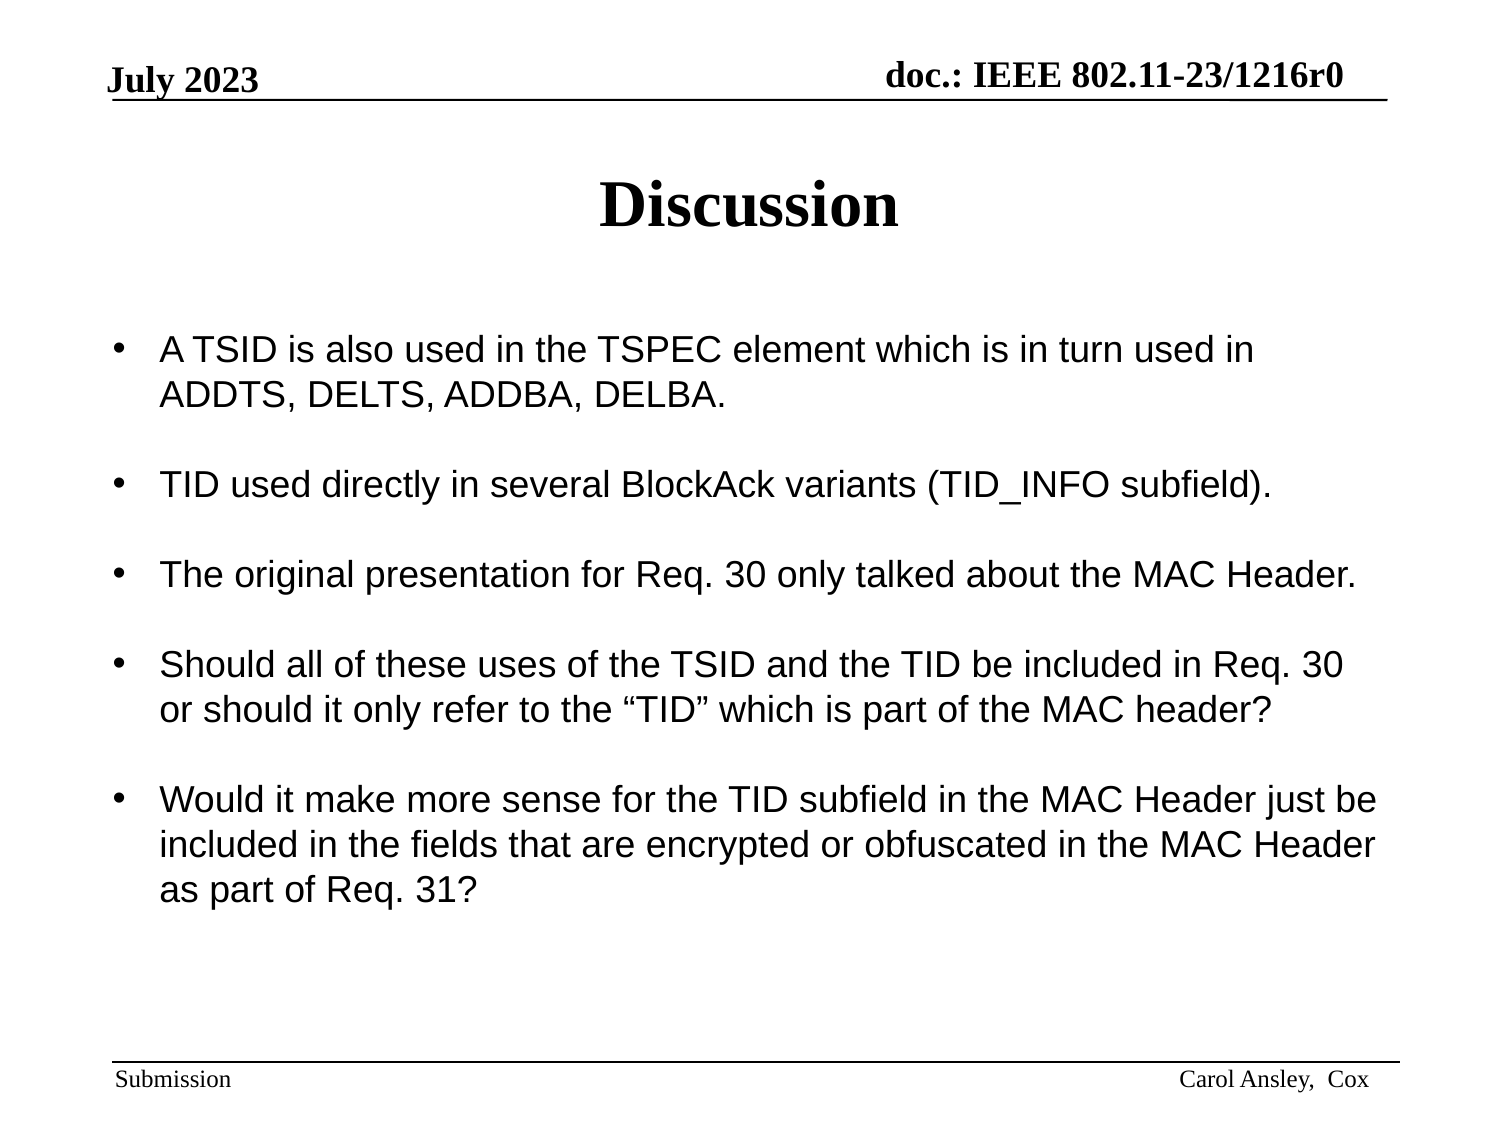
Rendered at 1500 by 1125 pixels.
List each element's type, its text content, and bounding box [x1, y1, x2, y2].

list A TSID is also used in the TSPEC element which is in turn used in ADDTS, DELTS, ADDBA, DELBA. TID used directly in several BlockAck variants (TID_INFO subfield). The original presentation for Req. 30 only talked about the MAC Header. Should all of these uses of the TSID and the TID be included in Req. 30 or should it only refer to the “TID” which is part of the MAC header? Would it make more sense for the TID subfield in the MAC Header just be included in the fields that are encrypted or obfuscated in the MAC Header as part of Req. 31? [111, 324, 1388, 1001]
title Discussion [111, 111, 1388, 288]
